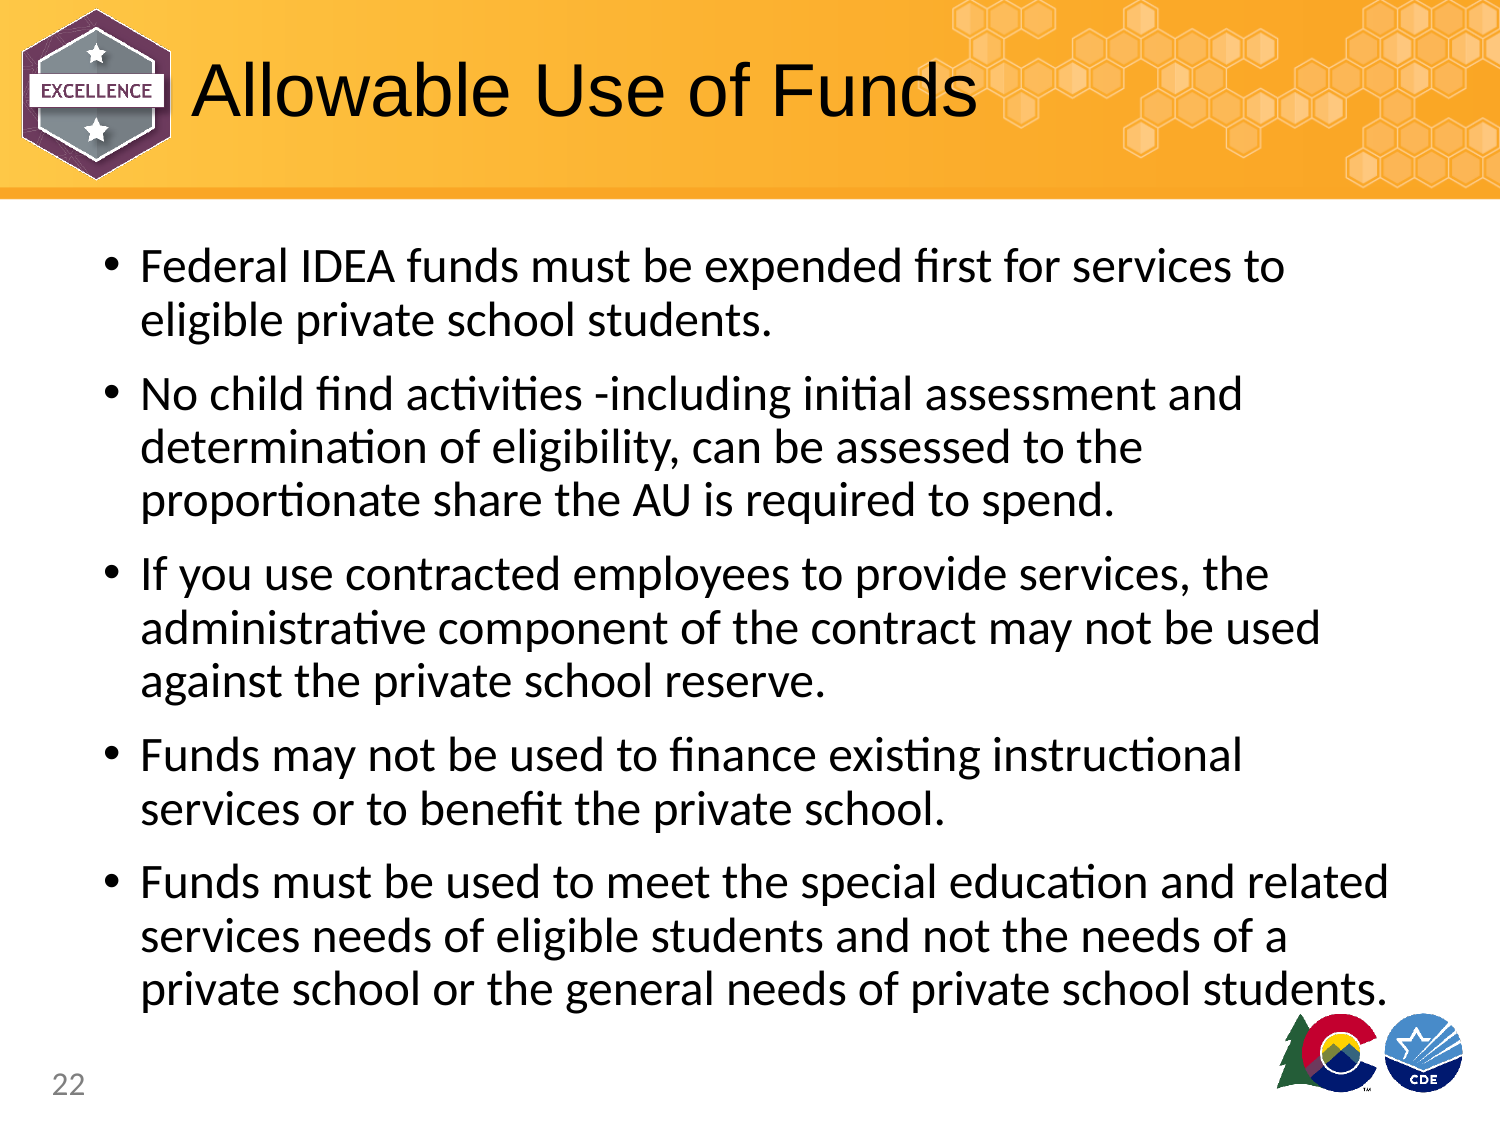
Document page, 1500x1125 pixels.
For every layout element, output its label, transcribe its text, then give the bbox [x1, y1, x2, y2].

list Federal IDEA funds must be expended first for services to eligible private school students. No child find activities -including initial assessment and determination of eligibility, can be assessed to the proportionate share the AU is required to spend. If you use contracted employees to provide services, the administrative component of the contract may not be used against the private school reserve. Funds may not be used to finance existing instructional services or to benefit the private school. Funds must be used to meet the special education and related services needs of eligible students and not the needs of a private school or the general needs of private school students. [103, 239, 1397, 1073]
slide_number 22 [36, 1054, 375, 1115]
title Allowable Use of Funds [191, 52, 1451, 166]
picture [1275, 1012, 1463, 1093]
picture [0, 0, 1500, 200]
